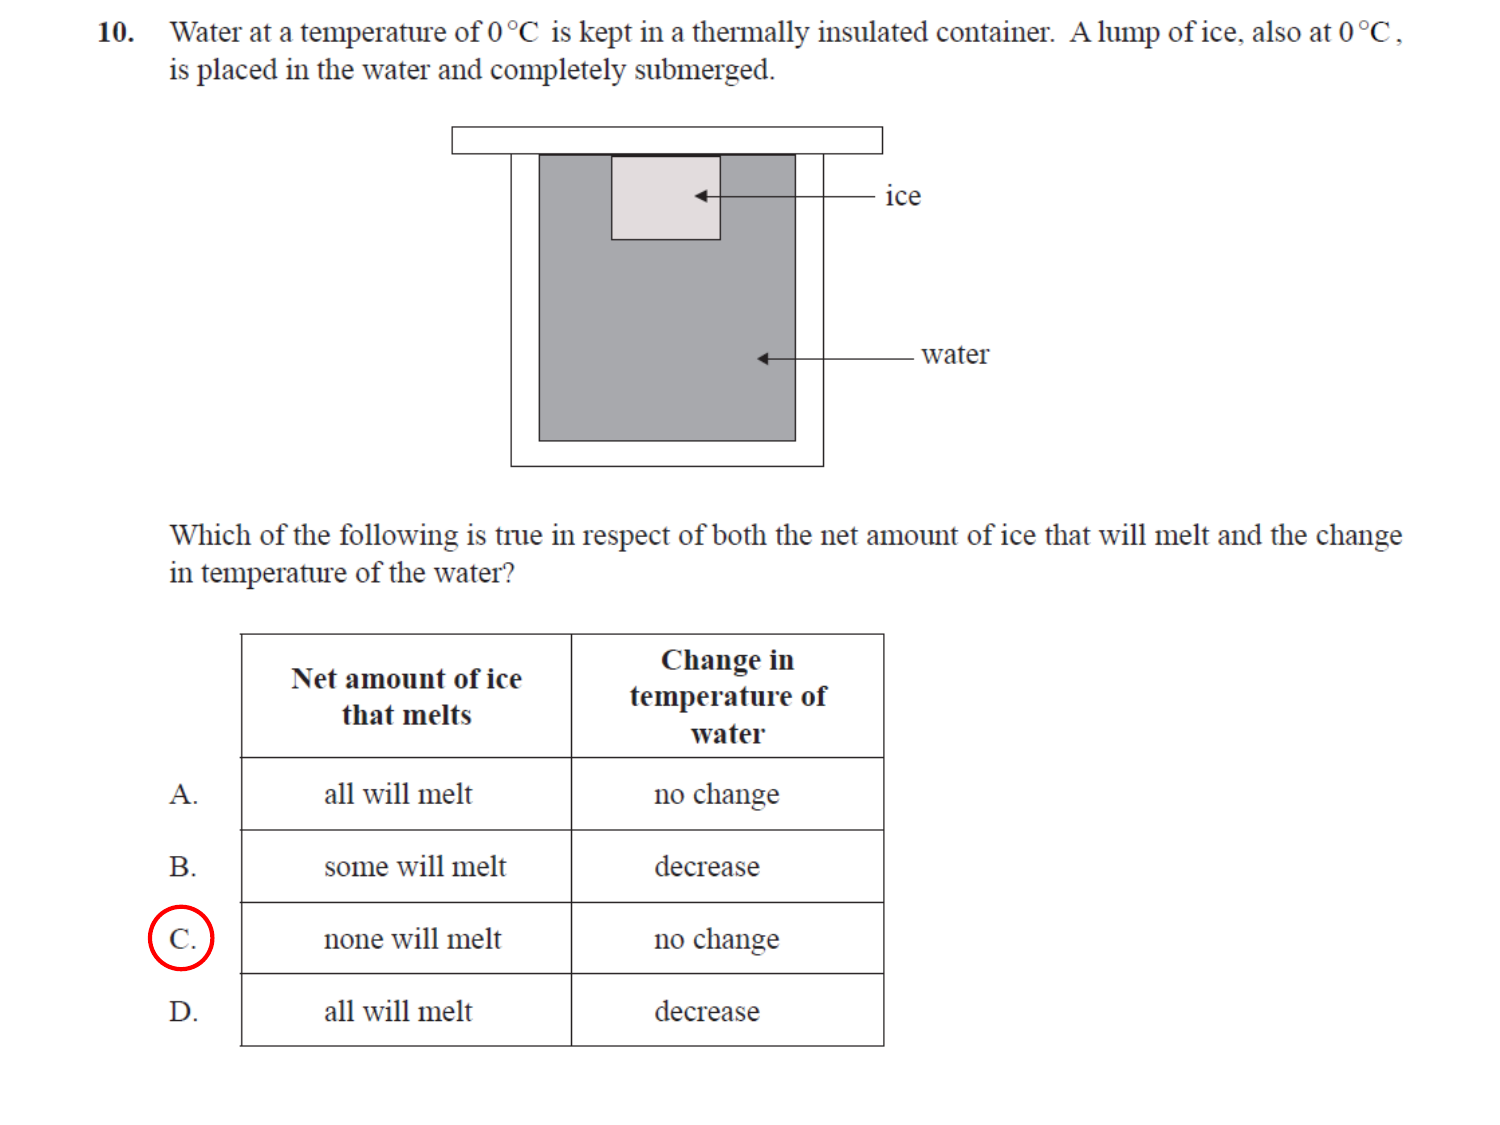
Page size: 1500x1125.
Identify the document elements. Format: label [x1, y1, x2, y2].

picture [74, 0, 1433, 1072]
